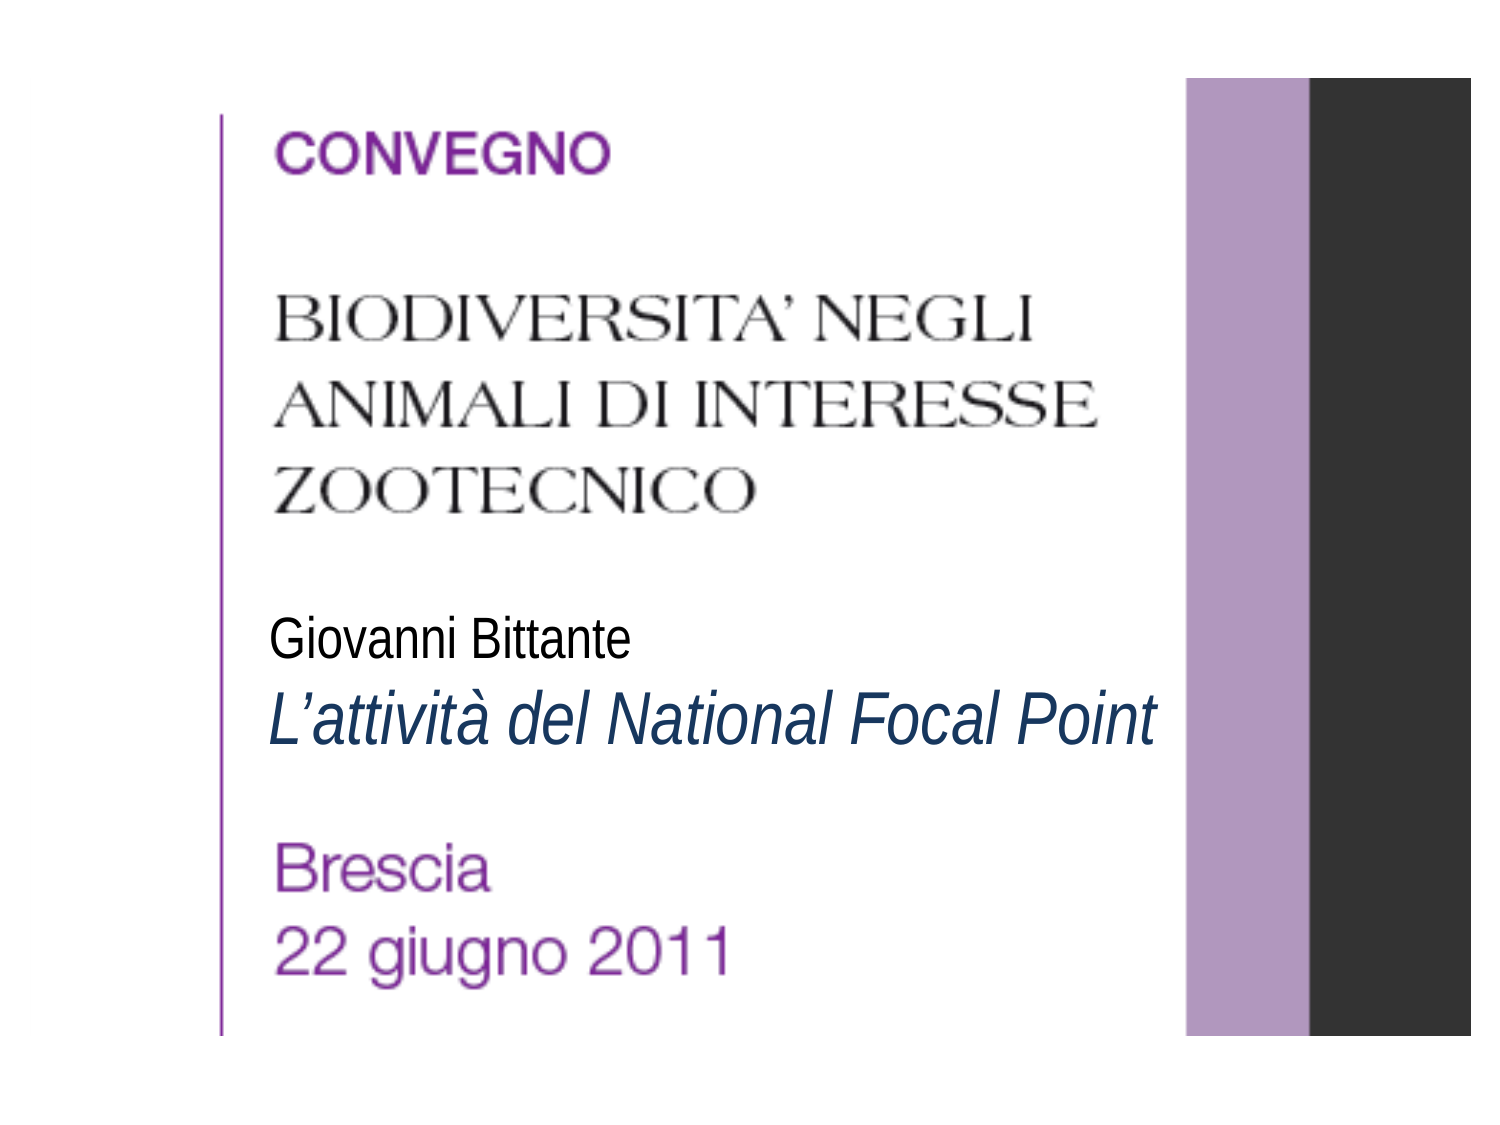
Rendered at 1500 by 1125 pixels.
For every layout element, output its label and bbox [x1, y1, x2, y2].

picture [29, 77, 1471, 1036]
